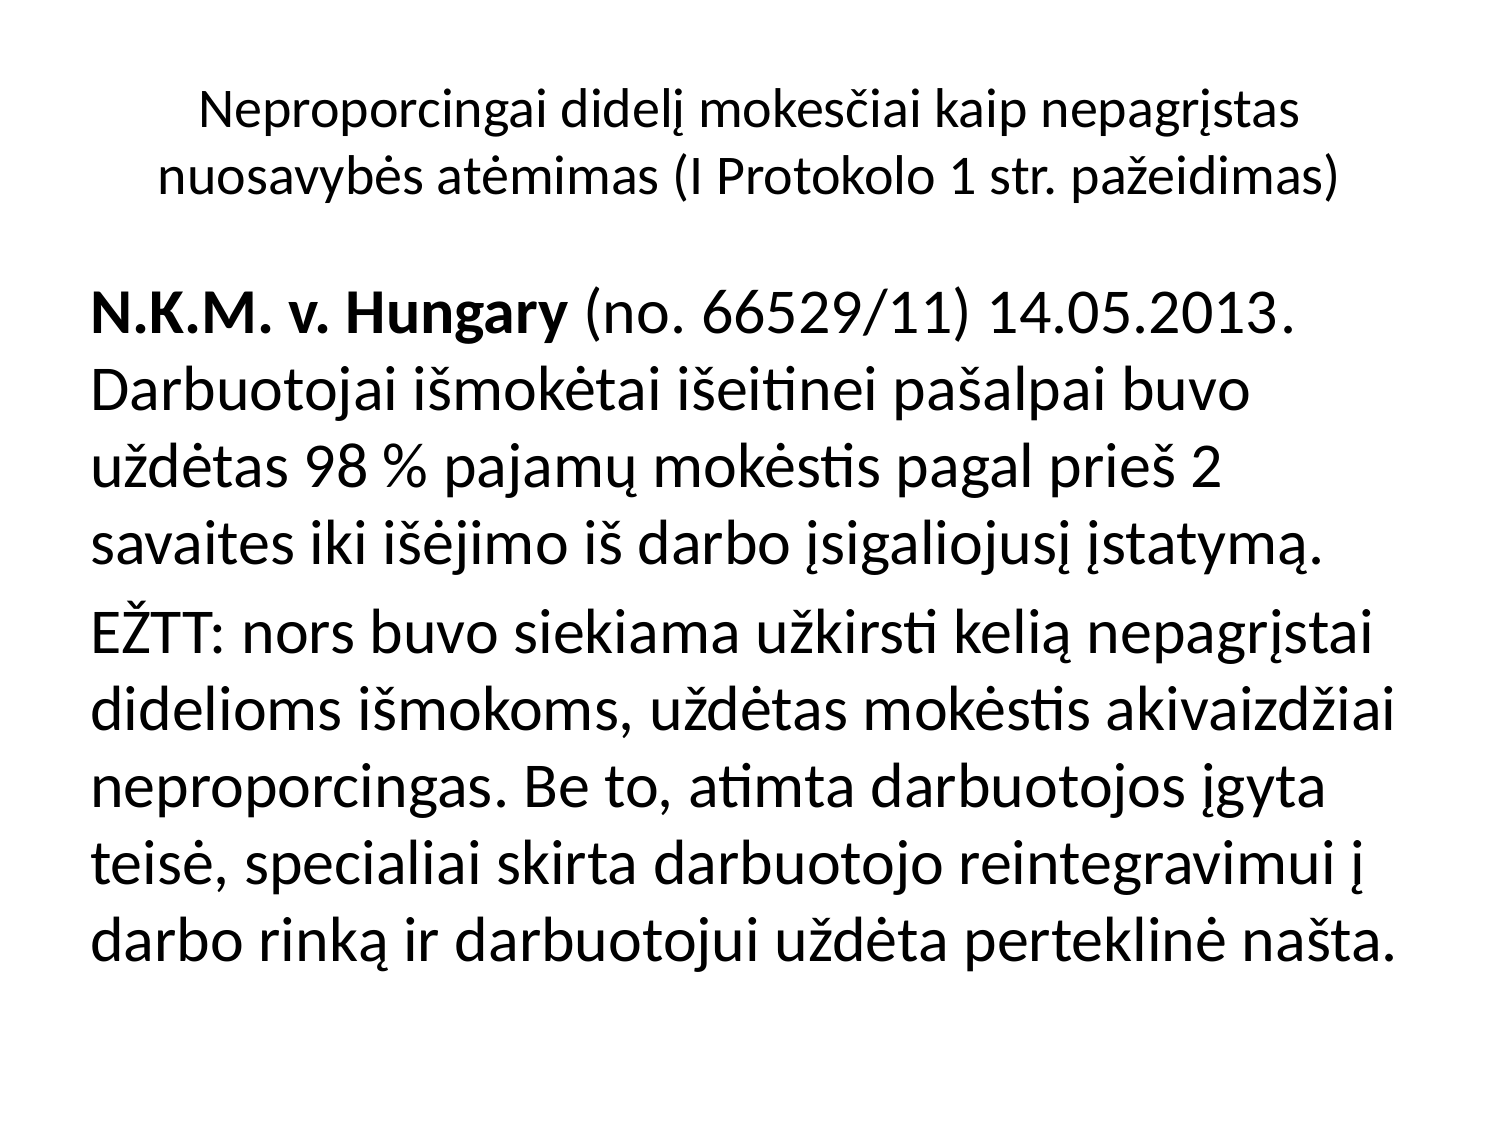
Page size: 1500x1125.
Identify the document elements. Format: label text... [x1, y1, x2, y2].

title Neproporcingai didelį mokesčiai kaip nepagrįstas nuosavybės atėmimas (I Protokolo 1 str. pažeidimas) [75, 45, 1425, 233]
list N.K.M. v. Hungary (no. 66529/11) 14.05.2013. Darbuotojai išmokėtai išeitinei pašalpai buvo uždėtas 98 % pajamų mokėstis pagal prieš 2 savaites iki išėjimo iš darbo įsigaliojusį įstatymą. EŽTT: nors buvo siekiama užkirsti kelią nepagrįstai didelioms išmokoms, uždėtas mokėstis akivaizdžiai neproporcingas. Be to, atimta darbuotojos įgyta teisė, specialiai skirta darbuotojo reintegravimui į darbo rinką ir darbuotojui uždėta perteklinė našta. [75, 262, 1425, 1005]
